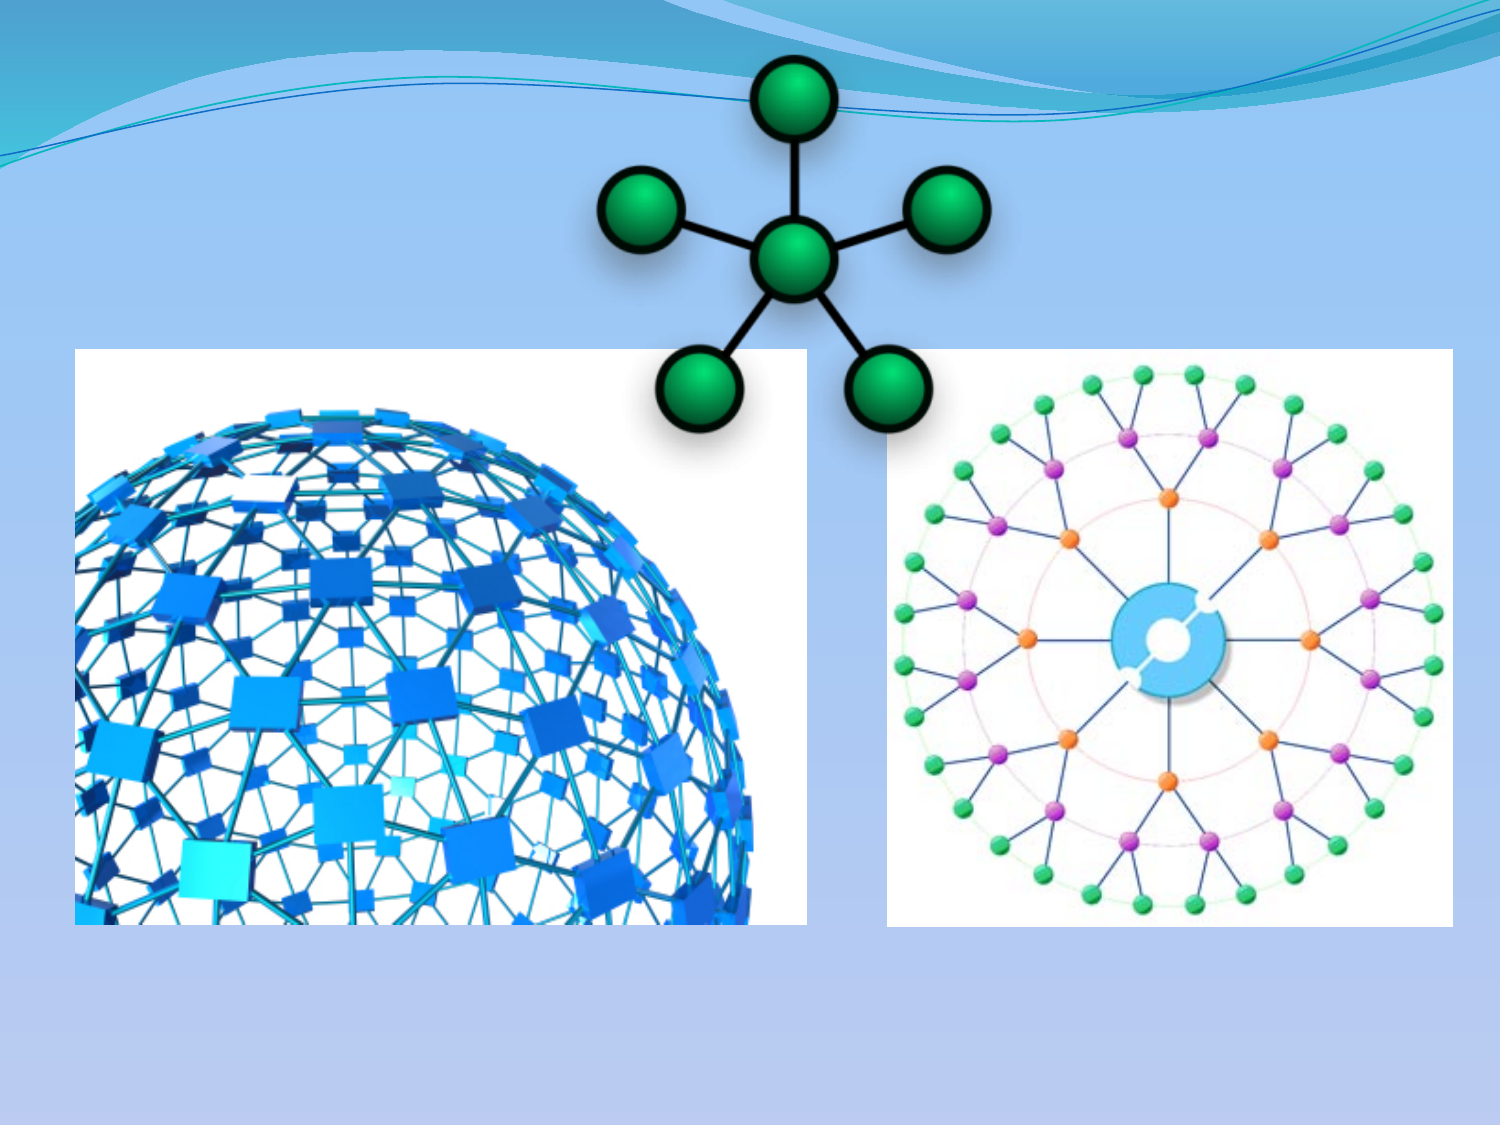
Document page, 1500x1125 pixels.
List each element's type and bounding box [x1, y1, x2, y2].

picture [549, 491, 563, 501]
picture [549, 24, 1040, 501]
picture [74, 349, 808, 926]
picture [887, 349, 1453, 927]
